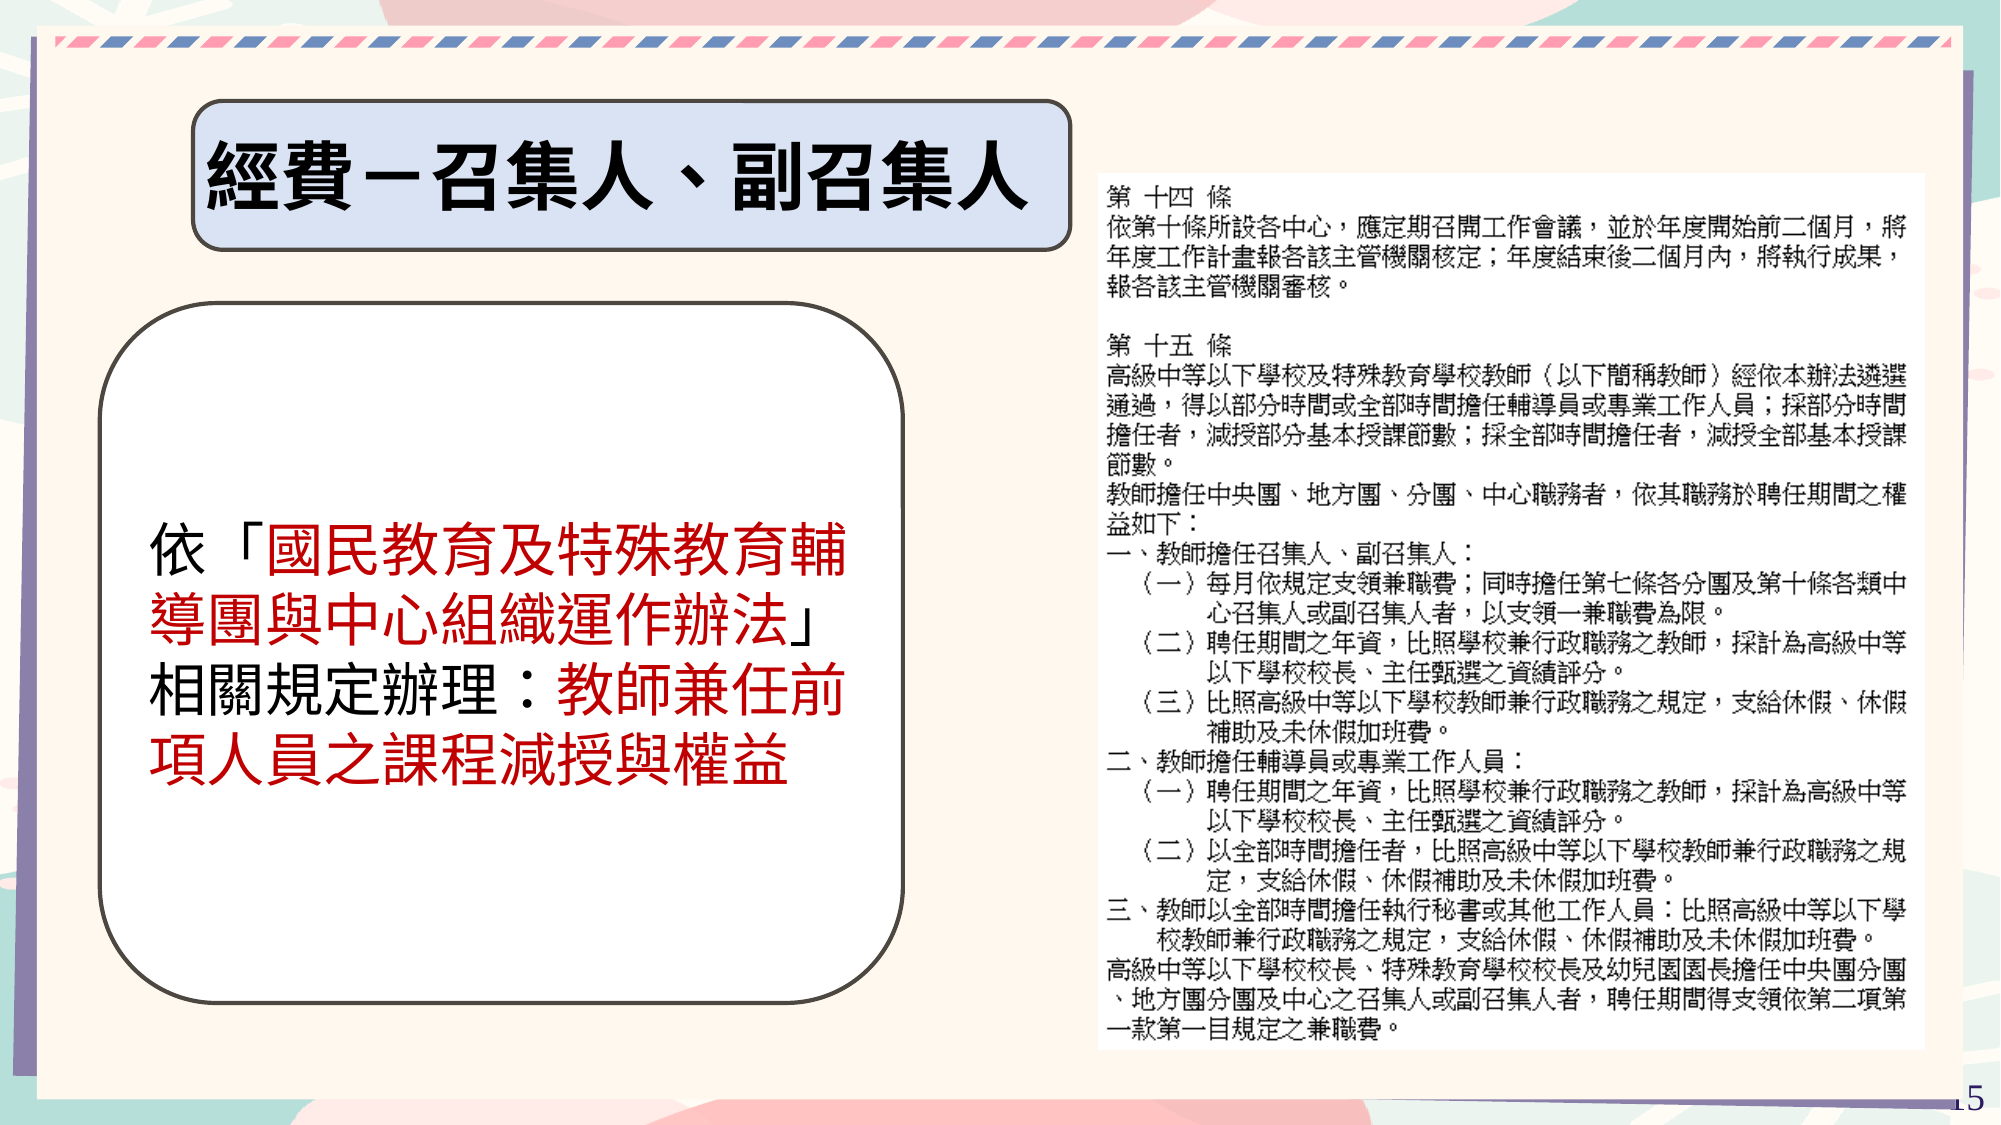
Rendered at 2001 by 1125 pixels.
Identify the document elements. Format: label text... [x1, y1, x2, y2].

picture [1097, 172, 1925, 1051]
slide_number 15 [1550, 1065, 2000, 1125]
picture [0, 0, 2001, 1125]
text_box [186, 100, 1071, 251]
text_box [21, 25, 1965, 1100]
